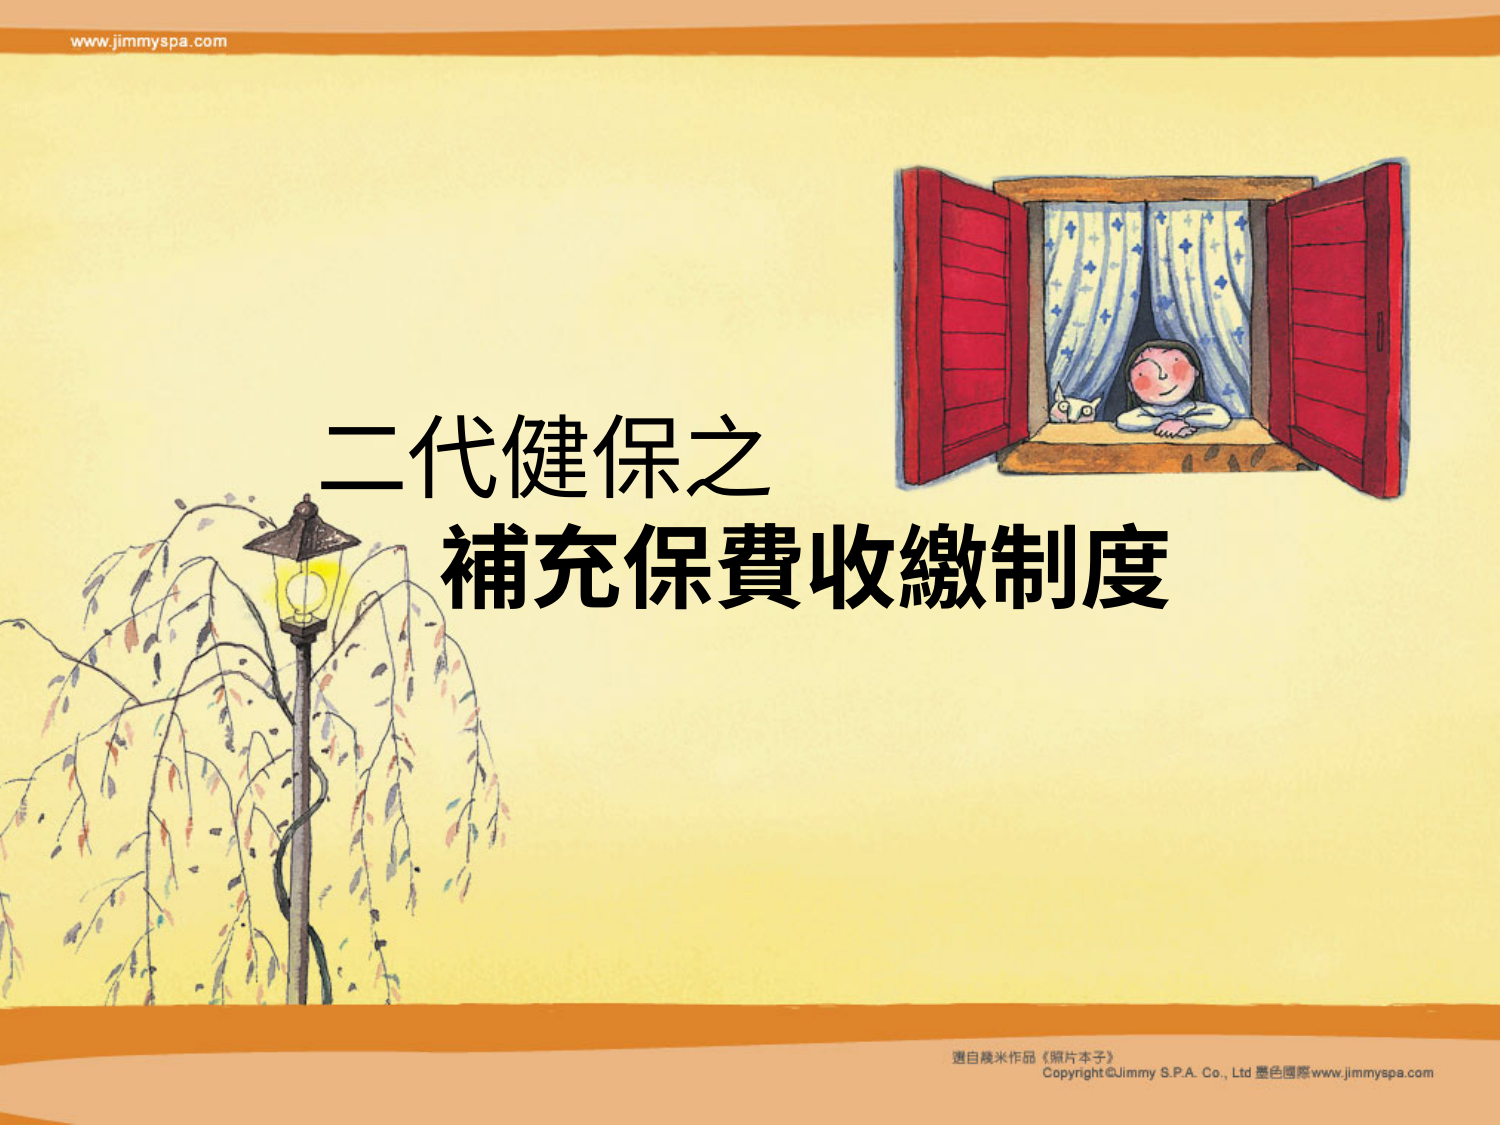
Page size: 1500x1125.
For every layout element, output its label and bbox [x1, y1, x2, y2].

list [0, 0, 1500, 1125]
